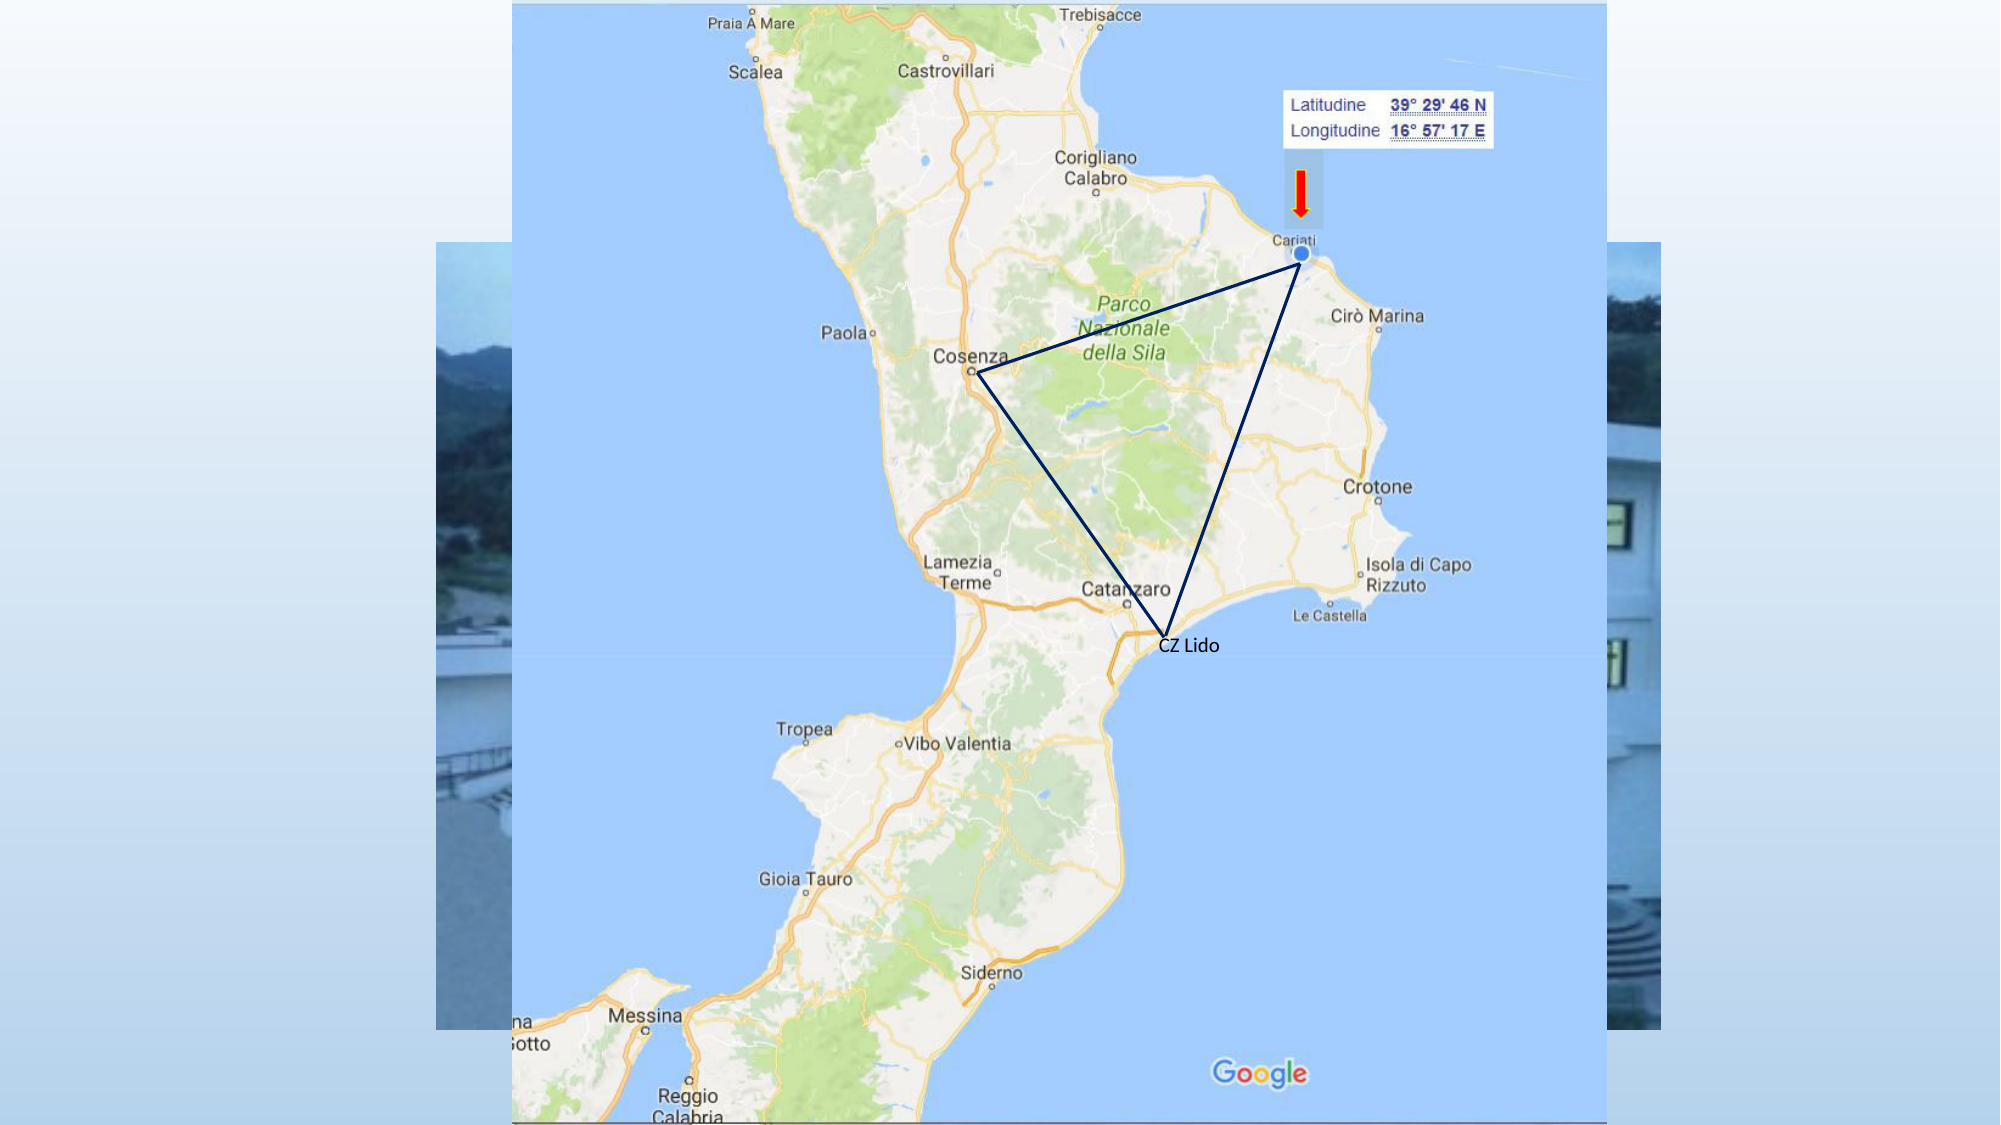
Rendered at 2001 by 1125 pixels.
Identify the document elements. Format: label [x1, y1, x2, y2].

text_box [1165, 263, 1300, 636]
text_box [977, 372, 1165, 638]
text_box [977, 263, 1165, 372]
picture [423, 0, 1674, 1125]
